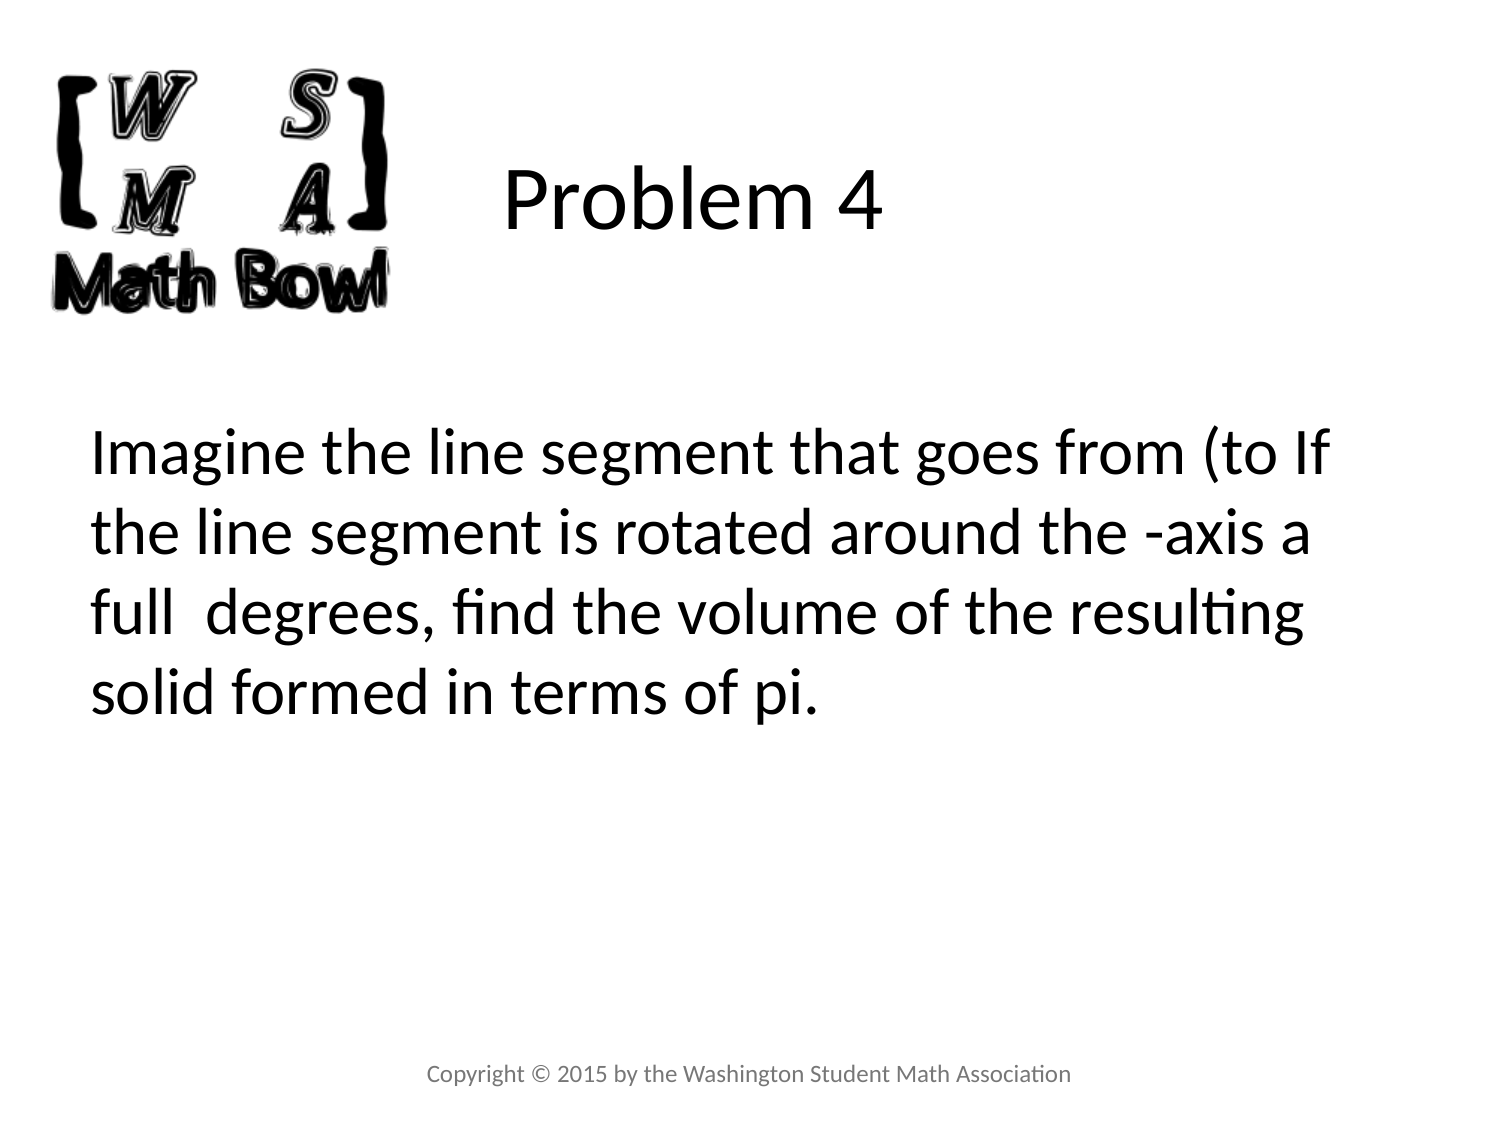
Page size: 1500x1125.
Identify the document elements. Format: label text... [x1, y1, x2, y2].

title Problem 4 [487, 99, 1400, 287]
picture [48, 62, 401, 324]
text_box Copyright © 2015 by the Washington Student Math Association [374, 1050, 1125, 1095]
